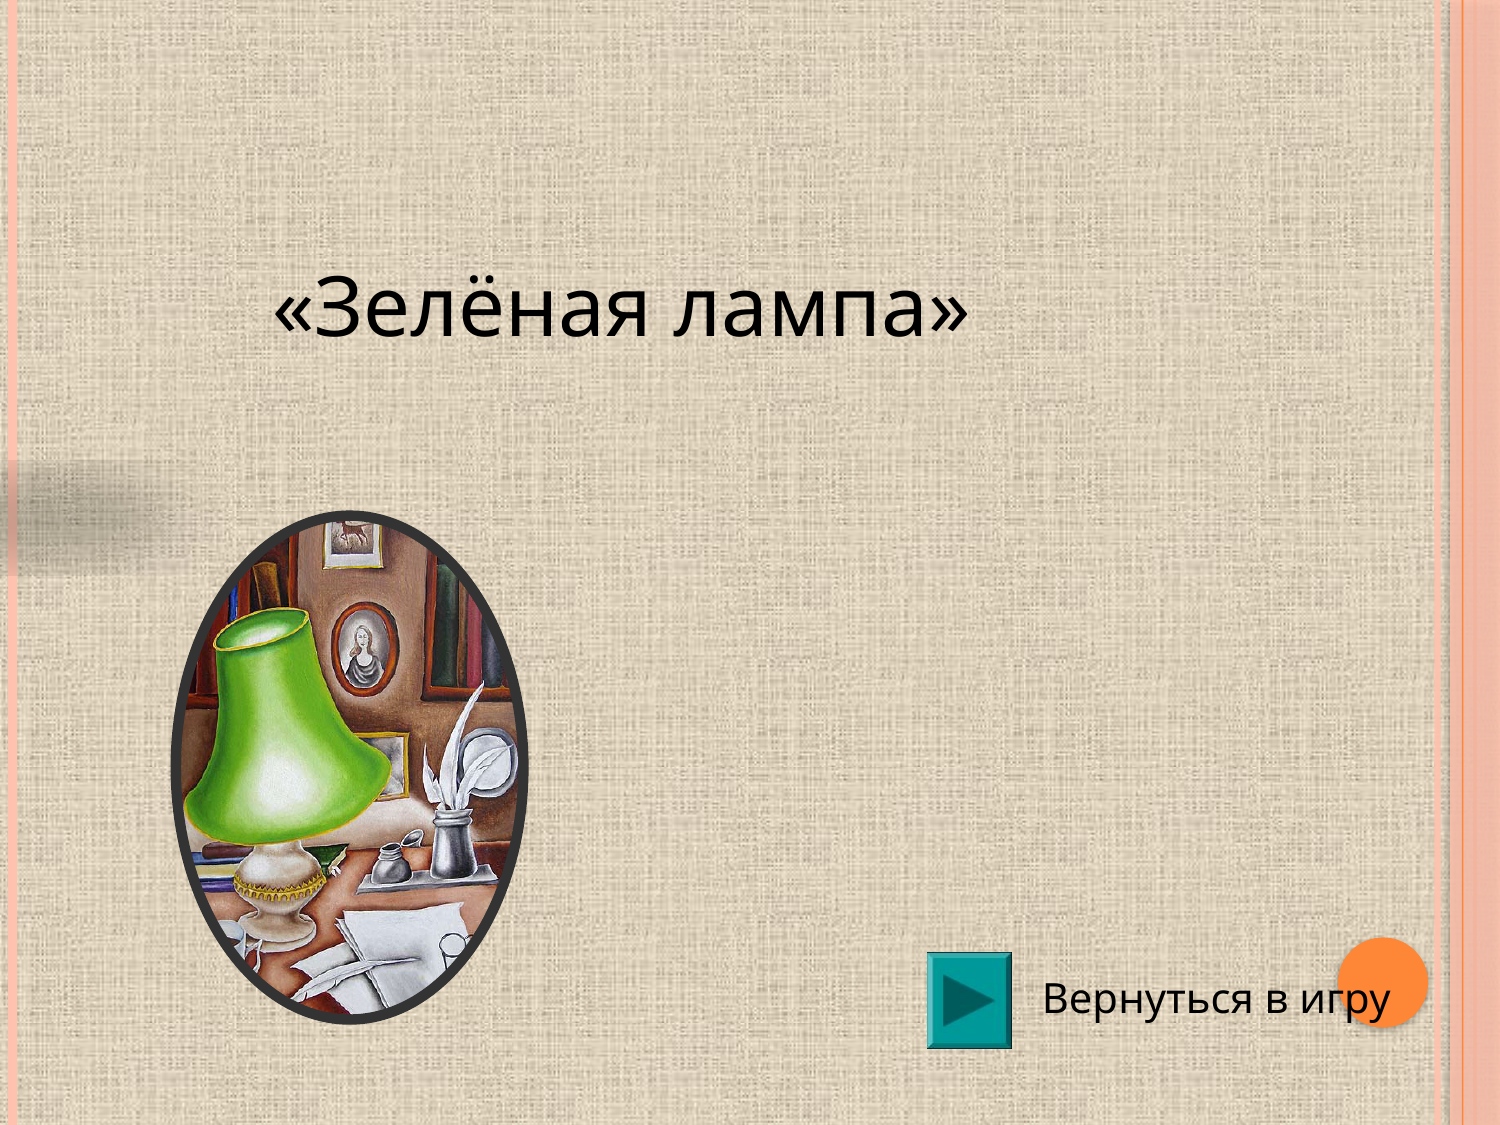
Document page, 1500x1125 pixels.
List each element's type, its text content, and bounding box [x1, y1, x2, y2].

picture [1441, 0, 1449, 1125]
picture [0, 0, 7, 1125]
text_box [88, 101, 1436, 299]
text_box Вернуться в игру [1027, 964, 1406, 1029]
picture [18, 0, 1434, 1125]
text_box «Зелёная лампа» [257, 246, 1196, 361]
